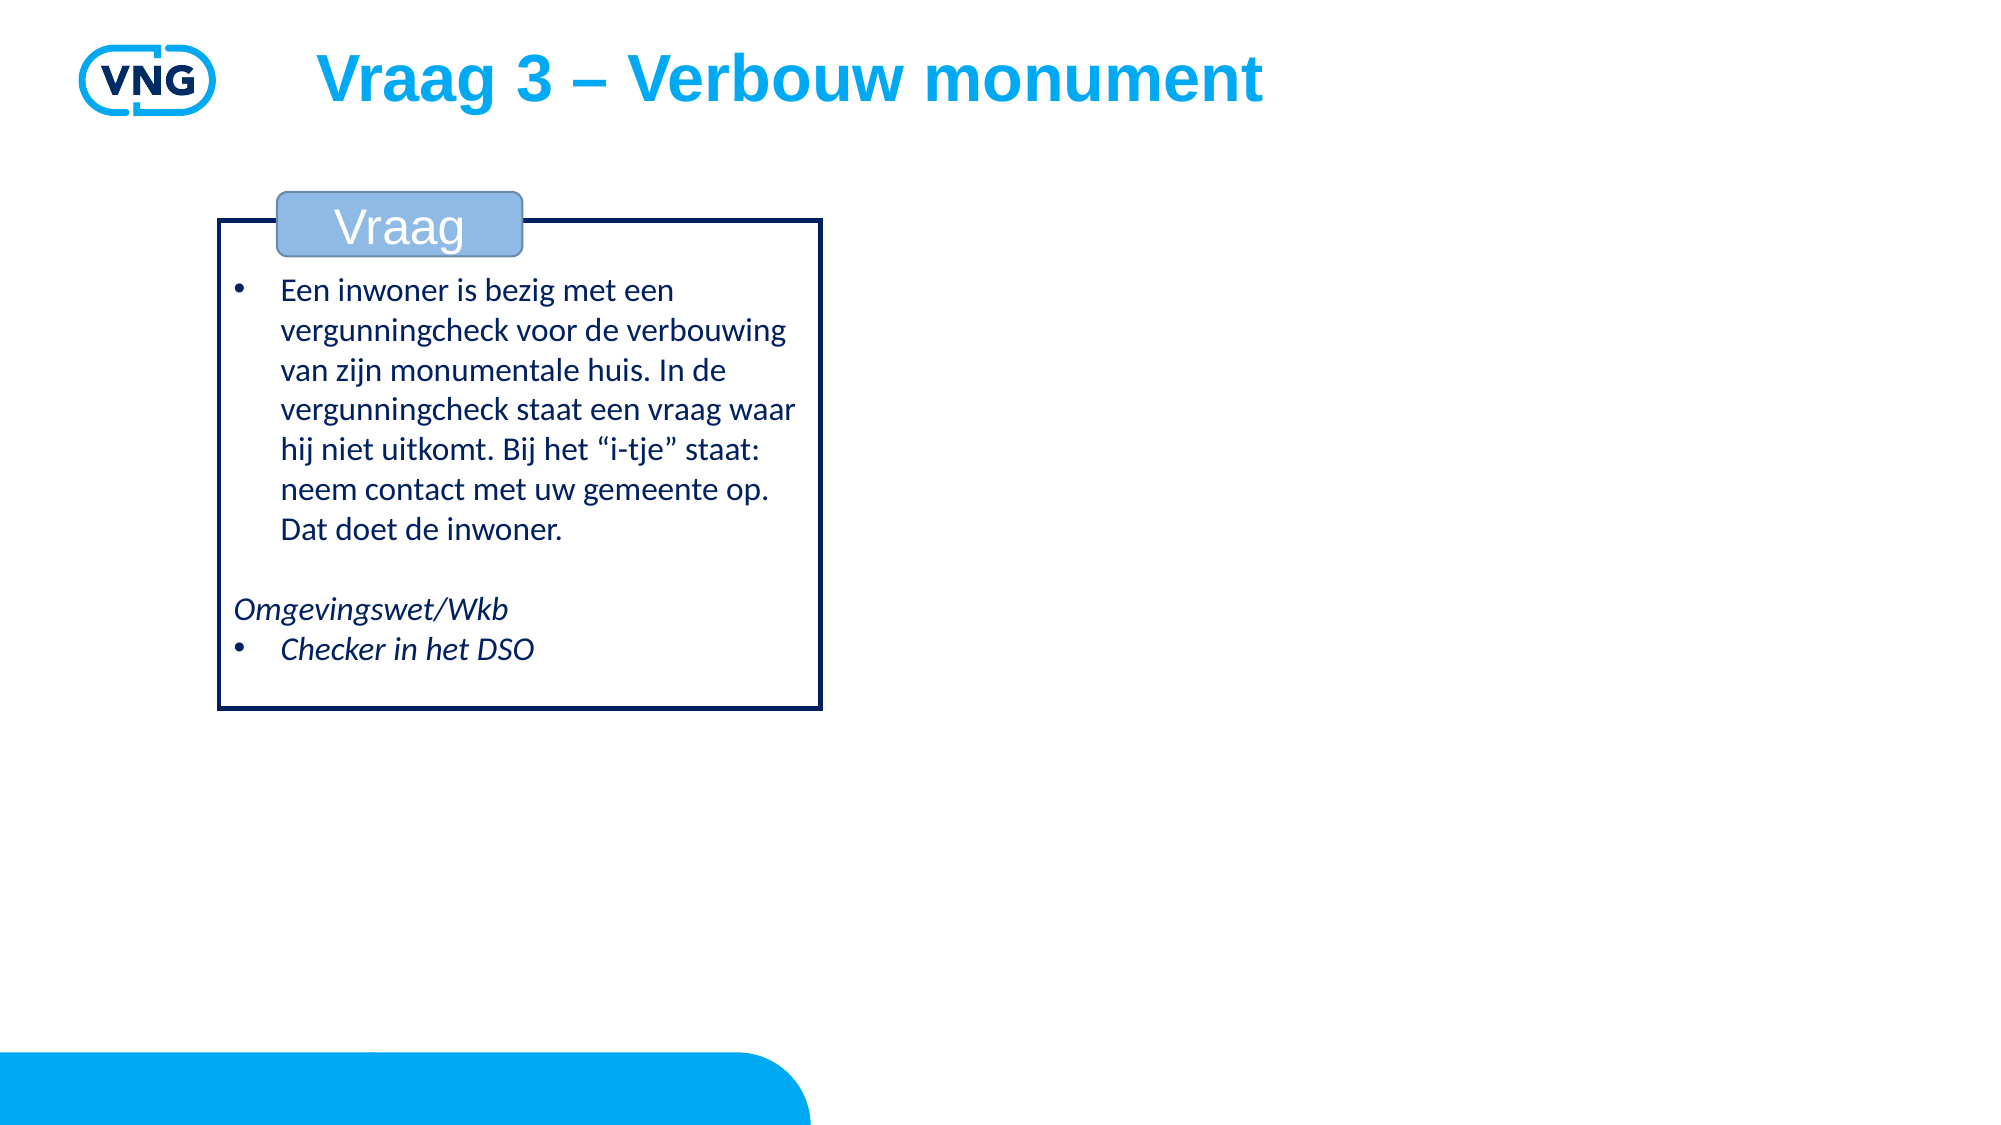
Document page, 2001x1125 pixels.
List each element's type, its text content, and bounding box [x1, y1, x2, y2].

picture [32, 0, 386, 196]
text_box Vraag [275, 190, 524, 258]
text_box Een inwoner is bezig met een vergunningcheck voor de verbouwing van zijn monumentale huis. In de vergunningcheck staat een vraag waar hij niet uitkomt. Bij het “i-tje” staat: neem contact met uw gemeente op. Dat doet de inwoner. Omgevingswet/Wkb Checker in het DSO [218, 219, 821, 709]
text_box Vraag 3 – Verbouw monument [301, 36, 1822, 154]
